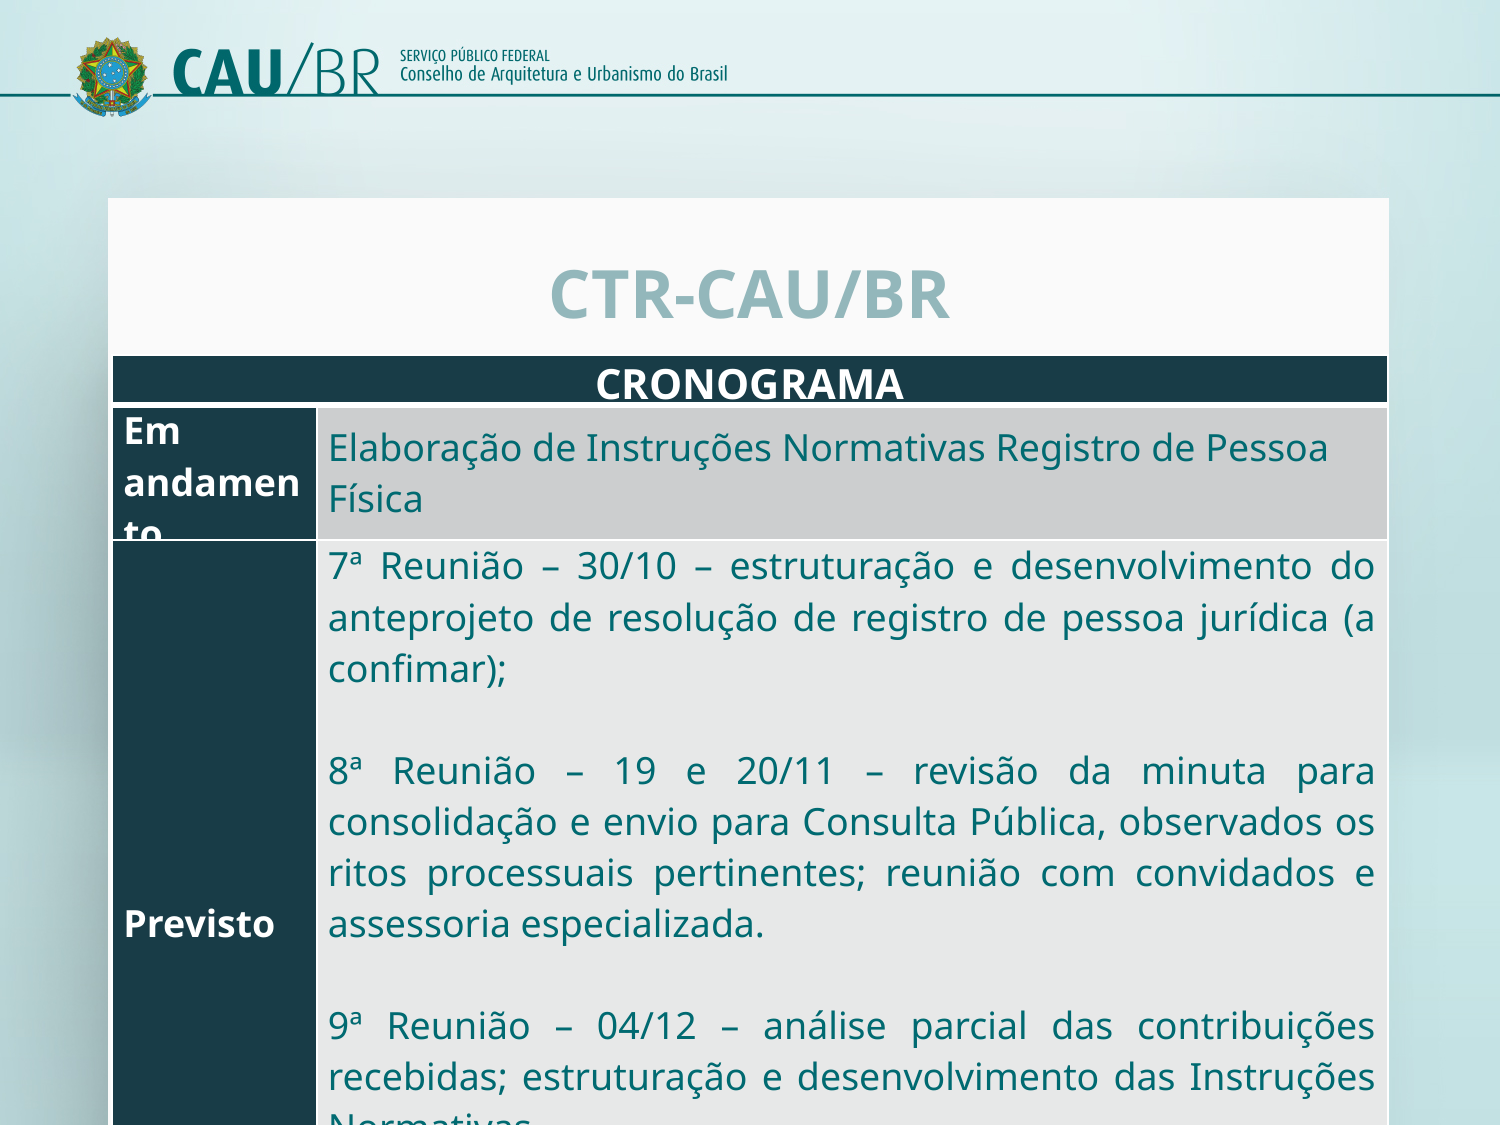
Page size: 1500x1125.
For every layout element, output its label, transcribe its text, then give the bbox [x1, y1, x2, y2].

picture [0, 0, 1500, 1125]
table_cell Elaboração de Instruções Normativas Registro de Pessoa Física [318, 408, 1387, 539]
table_cell 7ª Reunião – 30/10 – estruturação e desenvolvimento do anteprojeto de resolução de registro de pessoa jurídica (a confimar); 8ª Reunião – 19 e 20/11 – revisão da minuta para consolidação e envio para Consulta Pública, observados os ritos processuais pertinentes; reunião com convidados e assessoria especializada. 9ª Reunião – 04/12 – análise parcial das contribuições recebidas; estruturação e desenvolvimento das Instruções Normativas. 10ª Reunião – 18/12 – análise das contribuições recebidas; encaminhamentos para edição do texto final do anteprojeto de resolução de RPJ e das IN pertinentes; fechamento dos trabalhos da Comissão. [318, 541, 1387, 1125]
table_header CRONOGRAMA [113, 356, 1387, 402]
table_cell Previsto [113, 541, 316, 1125]
text_box CTR-CAU/BR [112, 244, 1388, 339]
table_cell Em andamento [113, 408, 316, 539]
